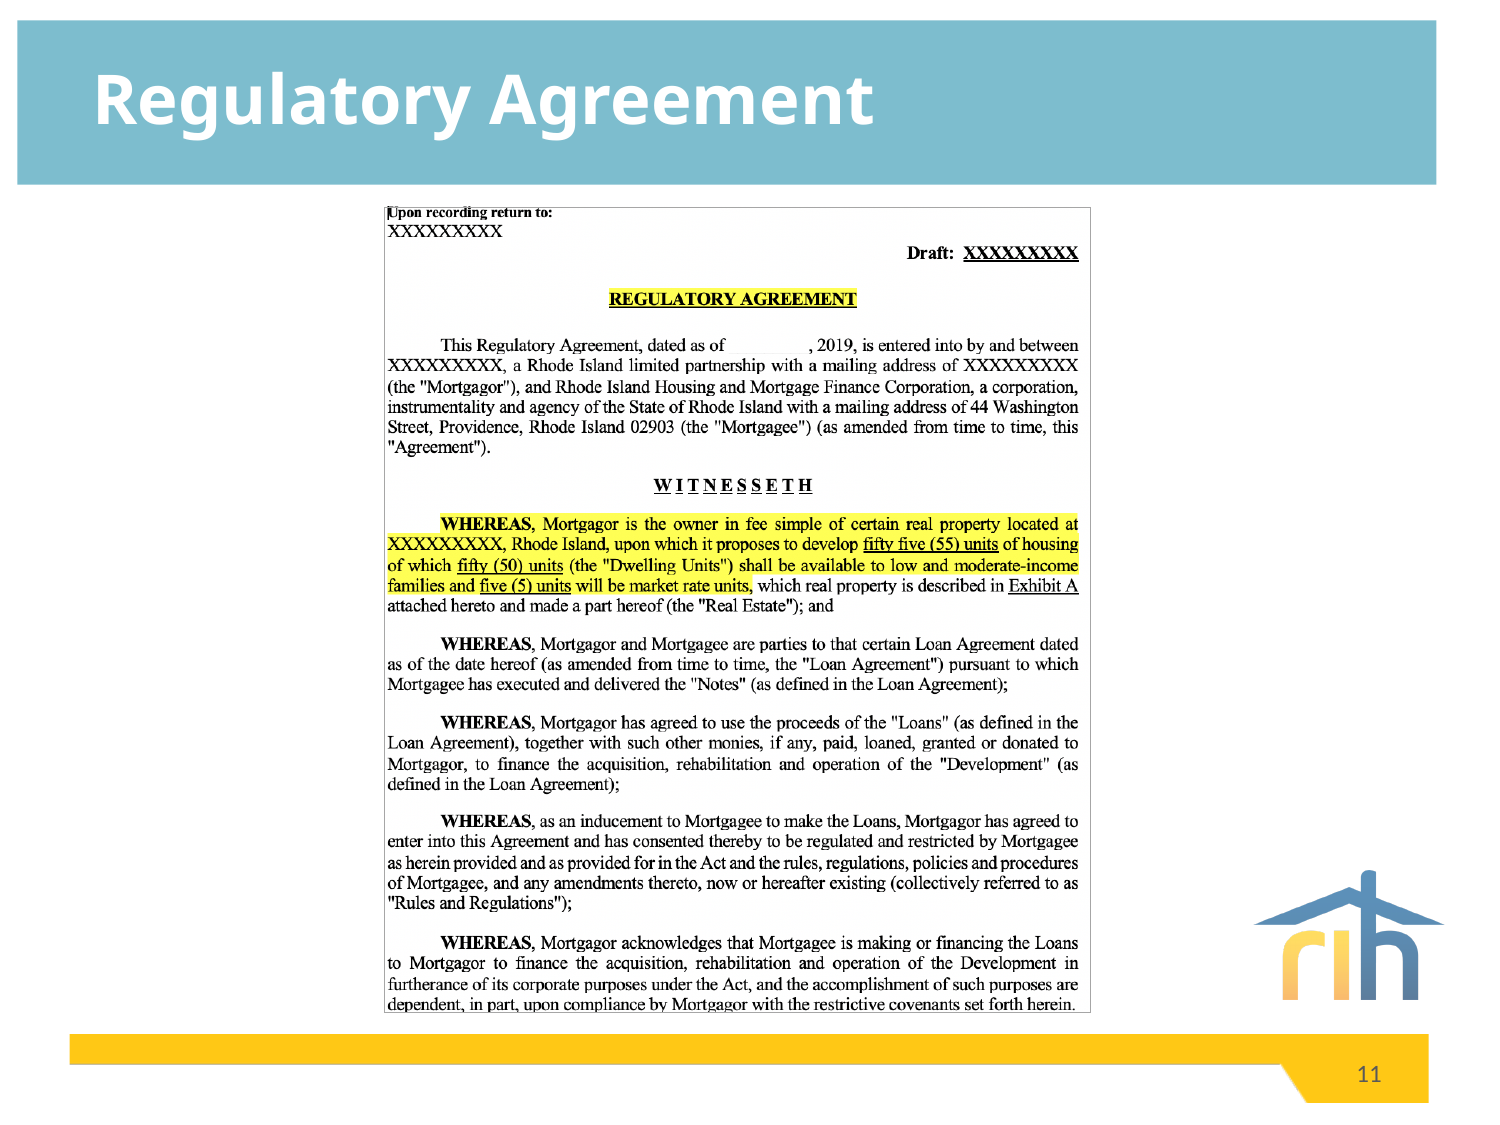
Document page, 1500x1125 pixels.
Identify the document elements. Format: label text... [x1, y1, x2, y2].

slide_number 11 [1059, 1042, 1397, 1103]
picture [384, 206, 1091, 1013]
title Regulatory Agreement [17, 20, 1437, 185]
